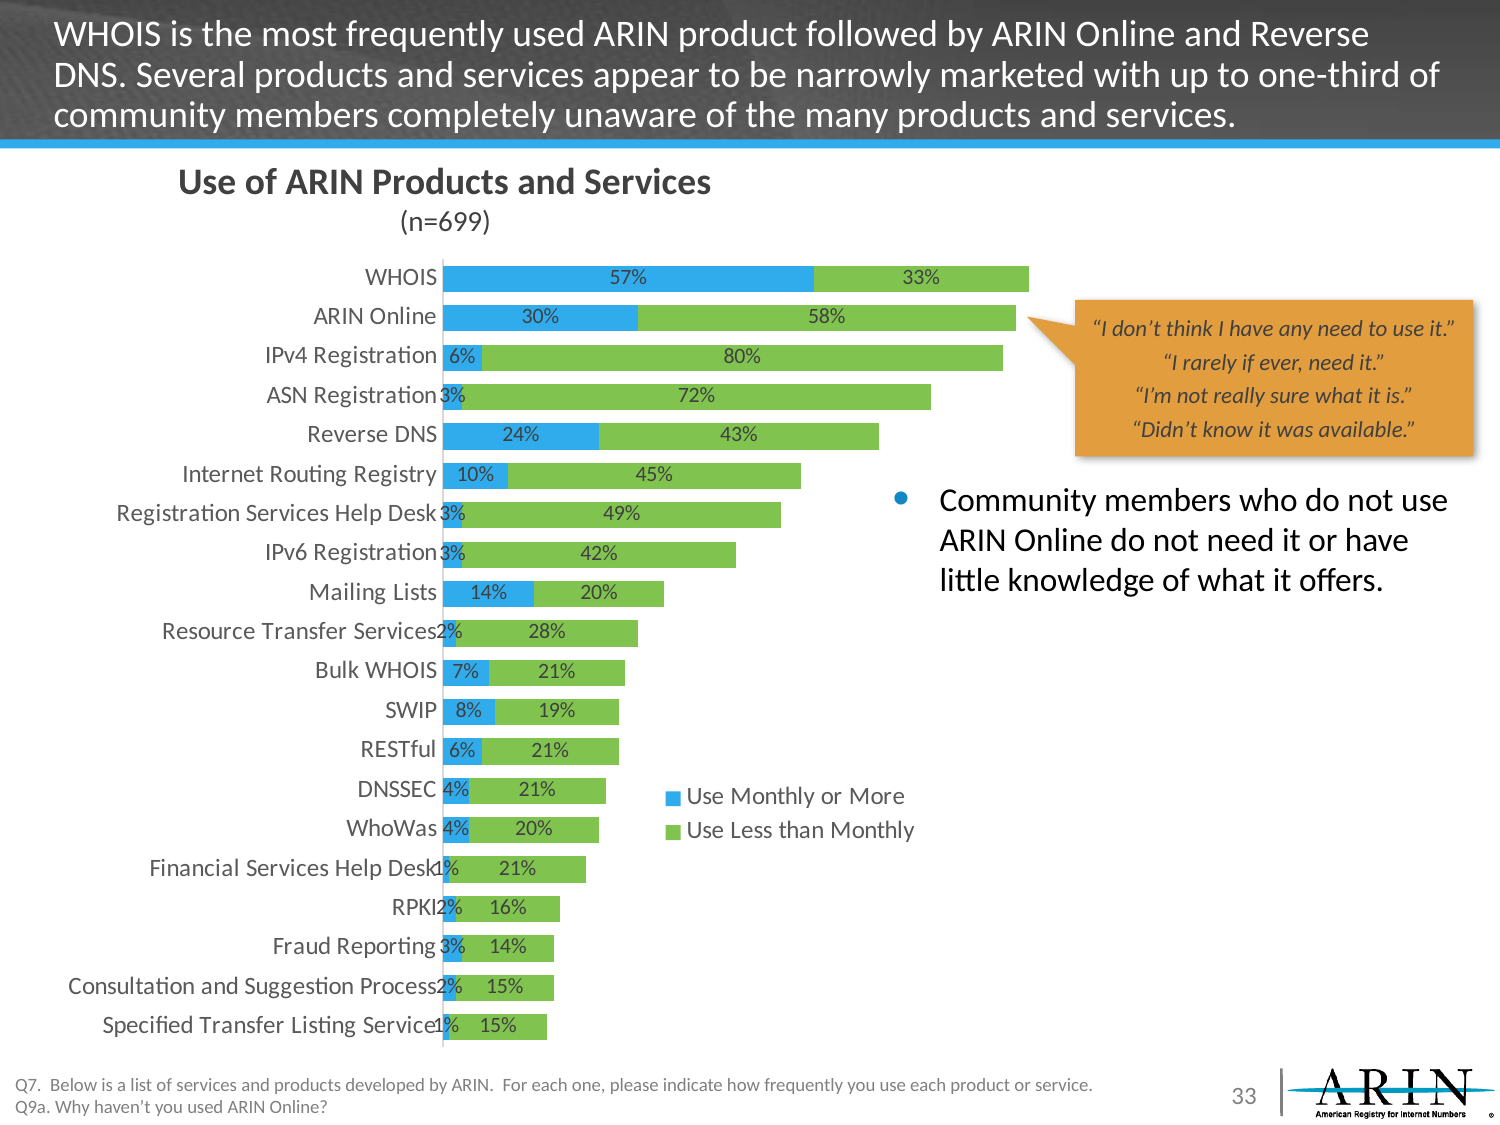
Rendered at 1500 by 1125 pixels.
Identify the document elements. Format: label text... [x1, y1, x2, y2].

picture [1287, 1068, 1495, 1119]
title WHOIS is the most frequently used ARIN product followed by ARIN Online and Reverse DNS. Several products and services appear to be narrowly marketed with up to one-third of community members completely unaware of the many products and services. [38, 0, 1464, 150]
text_box Use of ARIN Products and Services (n=699) [162, 147, 728, 236]
chart [40, 236, 1500, 1059]
footer Q7. Below is a list of services and products developed by ARIN. For each one, please indicate how frequently you use each product or service. Q9a. Why haven’t you used ARIN Online? [0, 1065, 1230, 1125]
slide_number 33 [1230, 1065, 1272, 1125]
